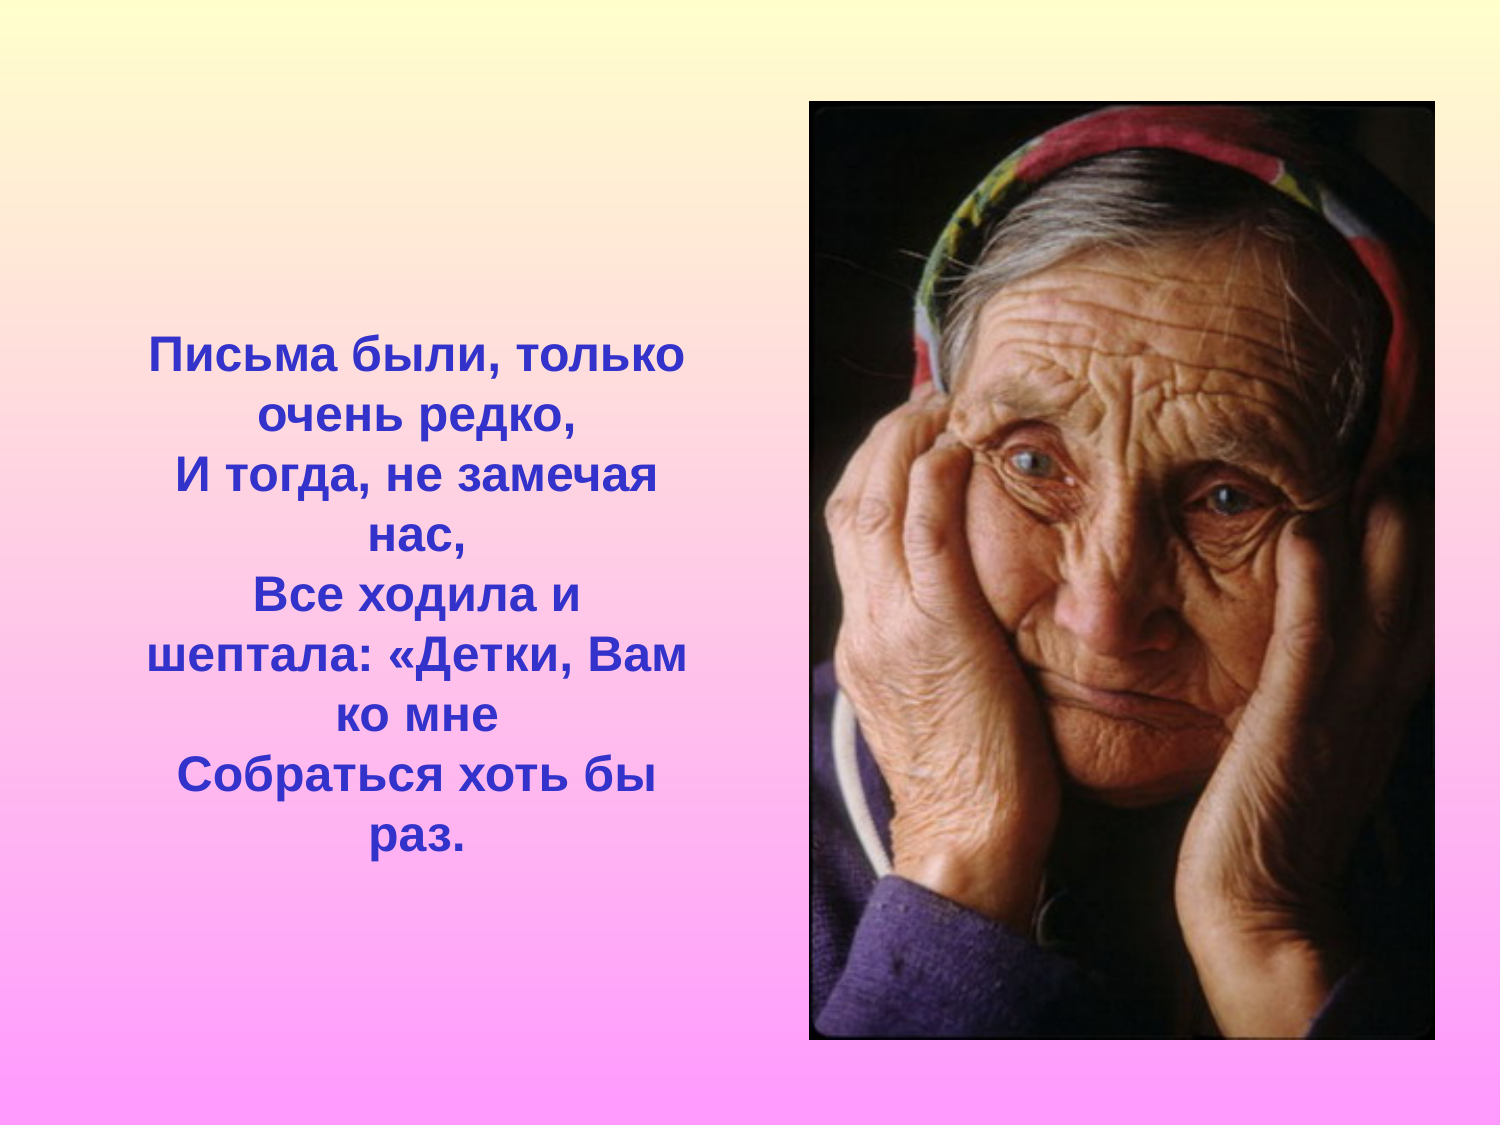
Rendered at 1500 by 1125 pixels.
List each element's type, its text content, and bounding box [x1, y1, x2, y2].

picture [808, 101, 1435, 1040]
text_box Письма были, только очень редко, И тогда, не замечая нас, Все ходила и шептала: «Детки, Вам ко мне Собраться хоть бы раз. [123, 314, 711, 869]
